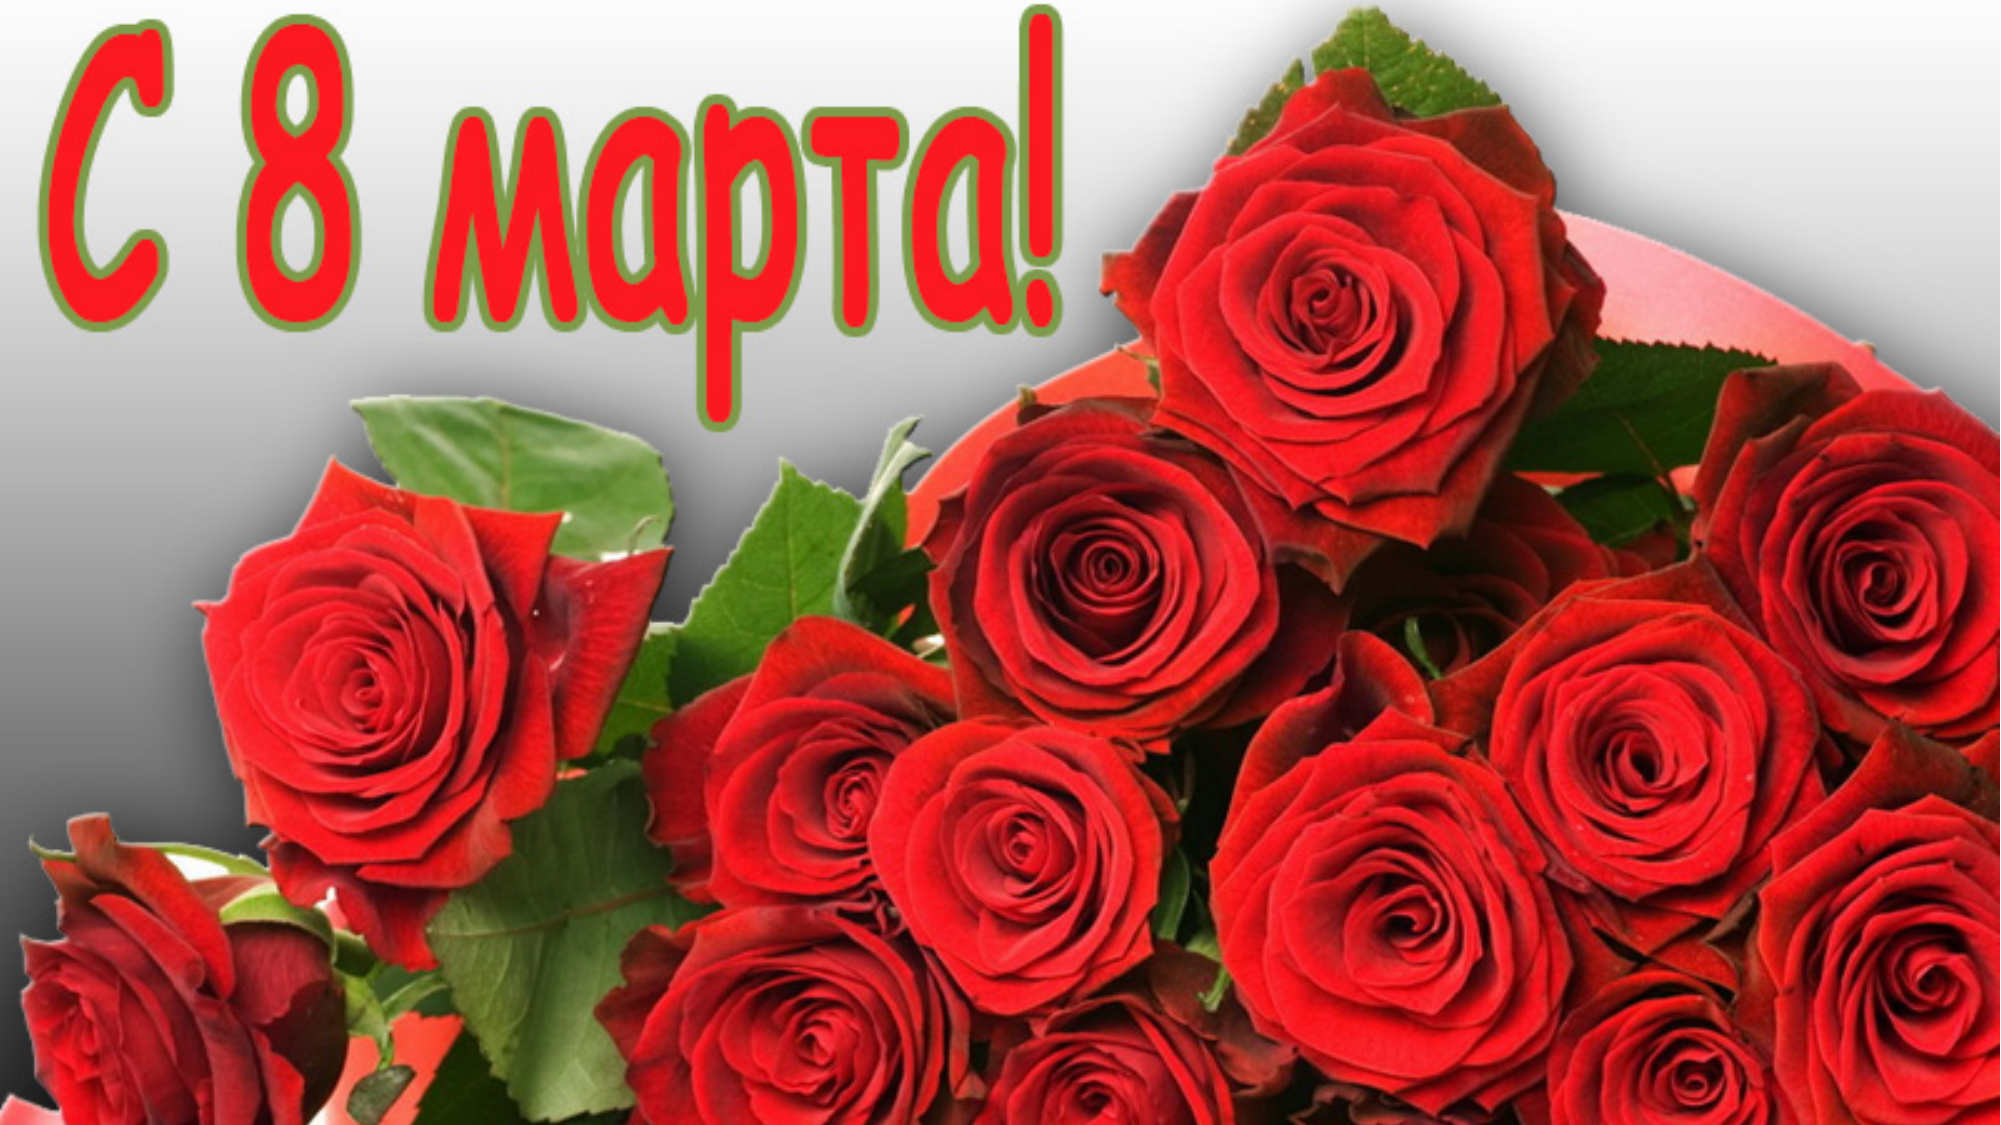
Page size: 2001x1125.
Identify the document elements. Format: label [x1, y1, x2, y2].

list [0, 0, 2000, 1125]
